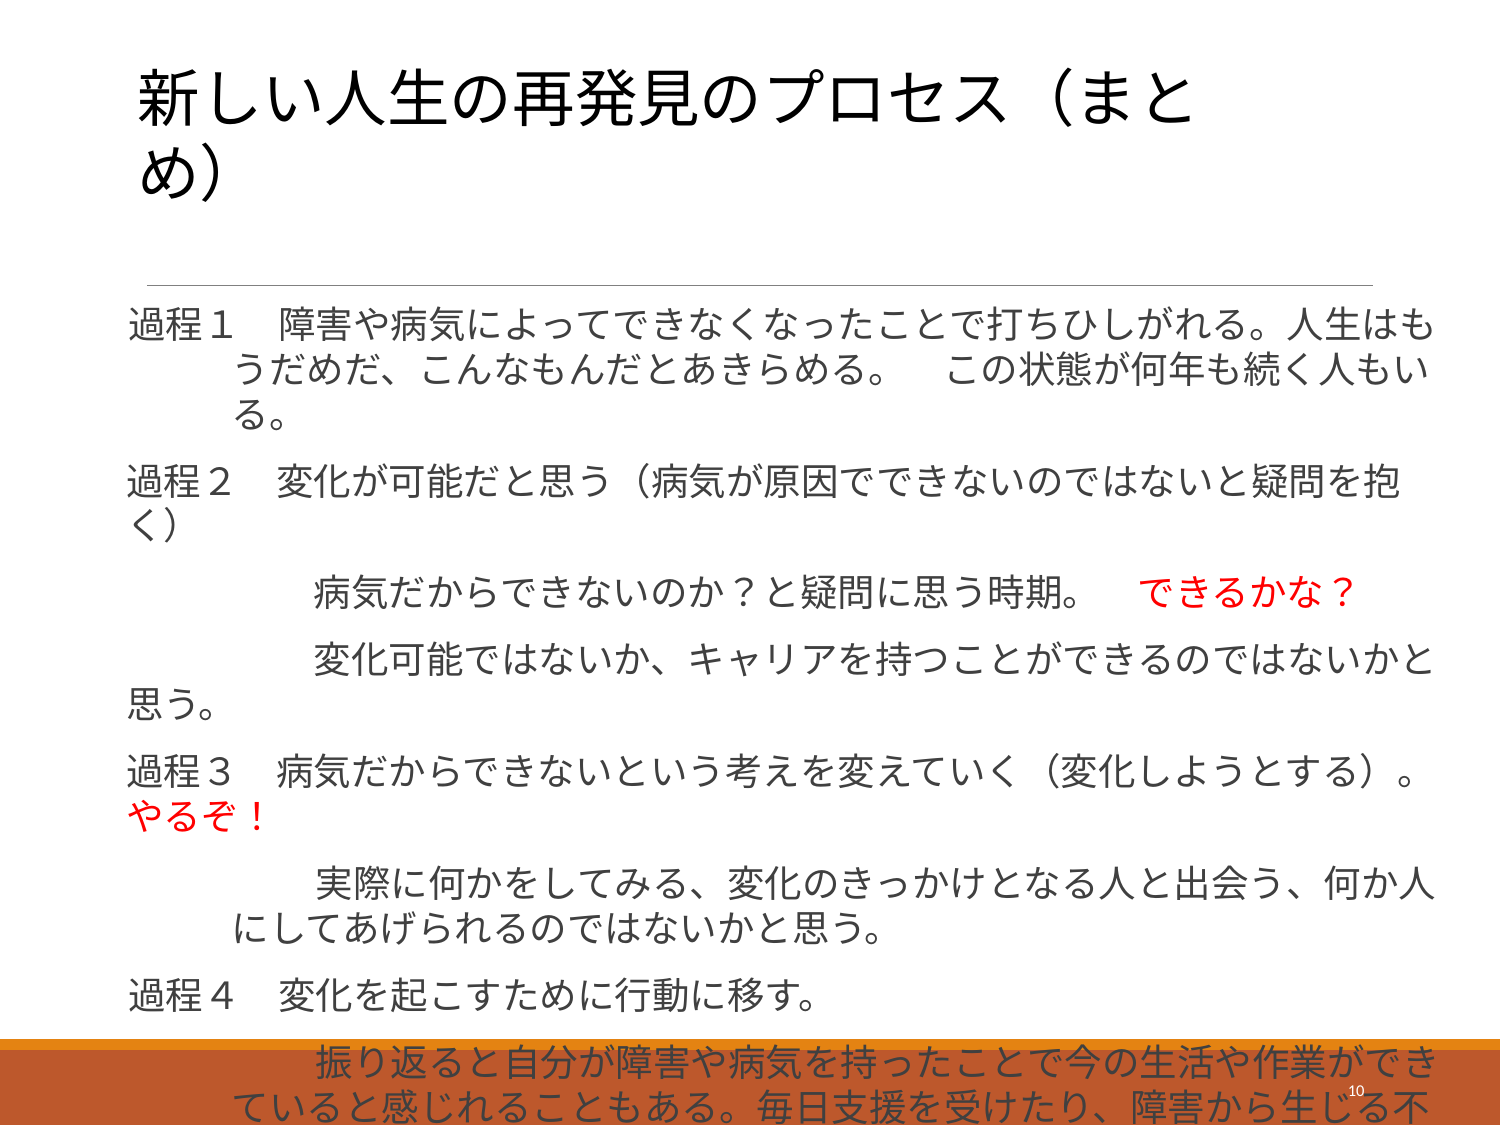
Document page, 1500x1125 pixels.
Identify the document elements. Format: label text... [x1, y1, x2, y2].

list 過程１ 障害や病気によってできなくなったことで打ちひしがれる。人生はもうだめだ、こんなもんだとあきらめる。 この状態が何年も続く人もいる。 過程２ 変化が可能だと思う（病気が原因でできないのではないと疑問を抱く） 病気だからできないのか？と疑問に思う時期。 できるかな？ 変化可能ではないか、キャリアを持つことができるのではないかと思う。 過程３ 病気だからできないという考えを変えていく（変化しようとする）。やるぞ！ 実際に何かをしてみる、変化のきっかけとなる人と出会う、何か人にしてあげられるのではないかと思う。 過程４ 変化を起こすために行動に移す。 振り返ると自分が障害や病気を持ったことで今の生活や作業ができていると感じれることもある。毎日支援を受けたり、障害から生じる不便さを感じていても、それは人生の一部であり、私は自分のことを障害者であるとは考えなくなっている。 [126, 293, 1449, 1125]
slide_number 10 [1218, 1059, 1380, 1120]
text_box 新しい人生の再発見のプロセス（まとめ） [126, 129, 1267, 215]
